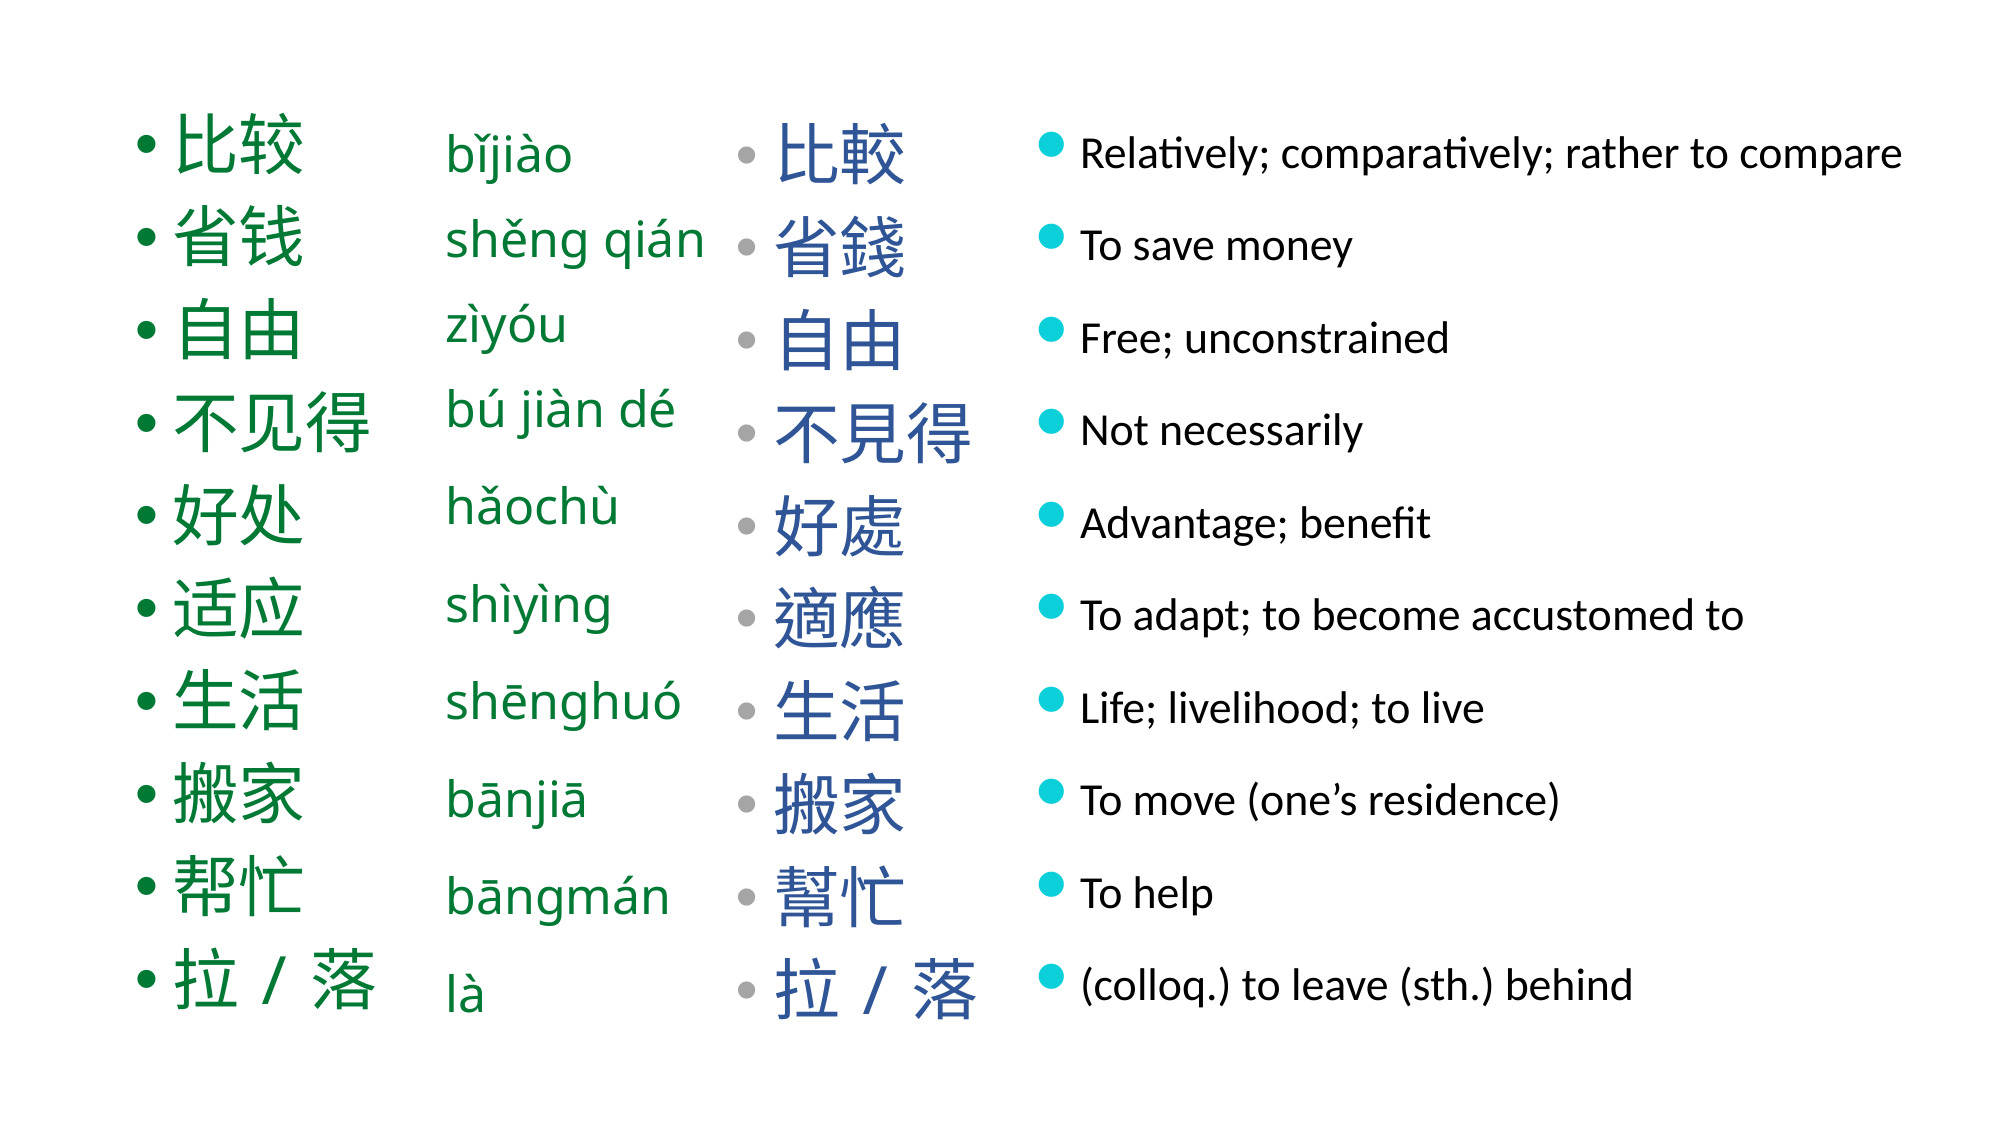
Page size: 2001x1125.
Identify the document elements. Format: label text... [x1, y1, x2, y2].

list 比较 省钱 自由 不见得 好处 适应 生活 搬家 帮忙 拉/落 [119, 104, 417, 1063]
text_box bǐjiào shěng qián zìyóu bú jiàn dé hǎochù shìyìng shēnghuó bānjiā bāngmán là [430, 115, 806, 1030]
text_box [717, 256, 1003, 1083]
text_box 比較 省錢 自由 不見得 好處 適應 生活 搬家 幫忙 拉/落 [720, 114, 1007, 1083]
text_box Relatively; comparatively; rather to compare To save money Free; unconstrained Not necessarily Advantage; benefit To adapt; to become accustomed to Life; livelihood; to live To move (one’s residence) To help (colloq.) to leave (sth.) behind [1020, 115, 1962, 1018]
